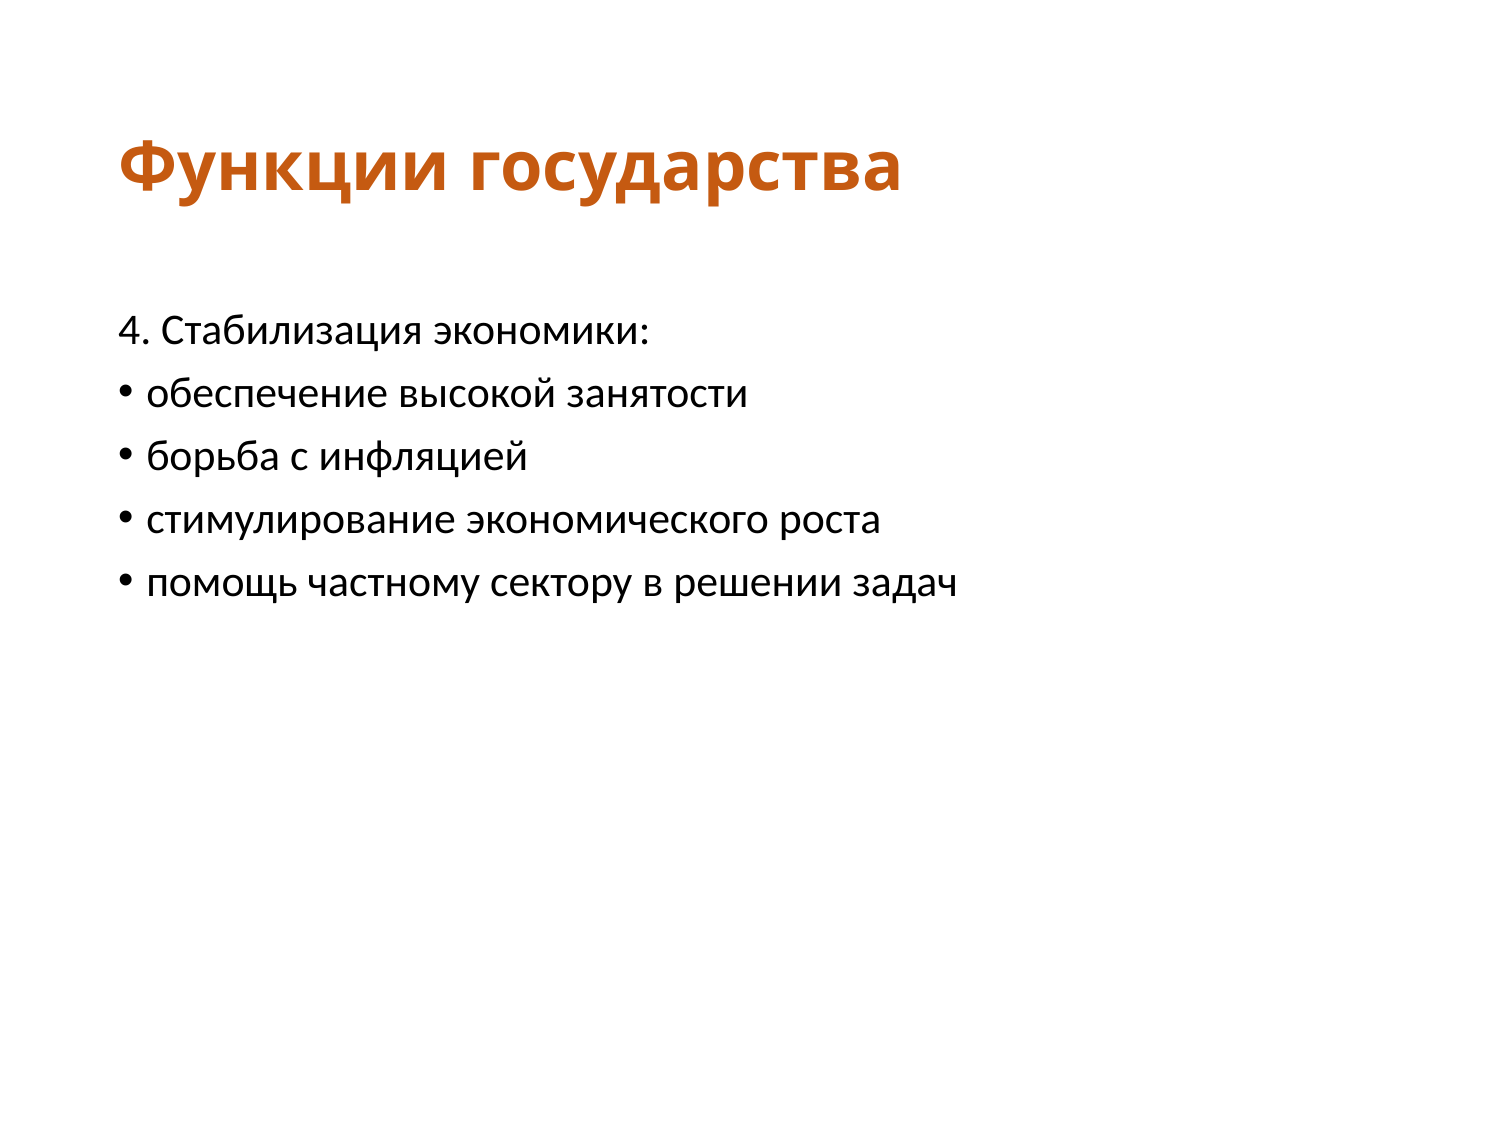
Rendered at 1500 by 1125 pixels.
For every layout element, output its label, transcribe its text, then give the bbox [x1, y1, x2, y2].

list 4. Стабилизация экономики: обеспечение высокой занятости борьба с инфляцией стимулирование экономического роста помощь частному сектору в решении задач [103, 299, 1397, 1014]
title Функции государства [103, 59, 1397, 278]
